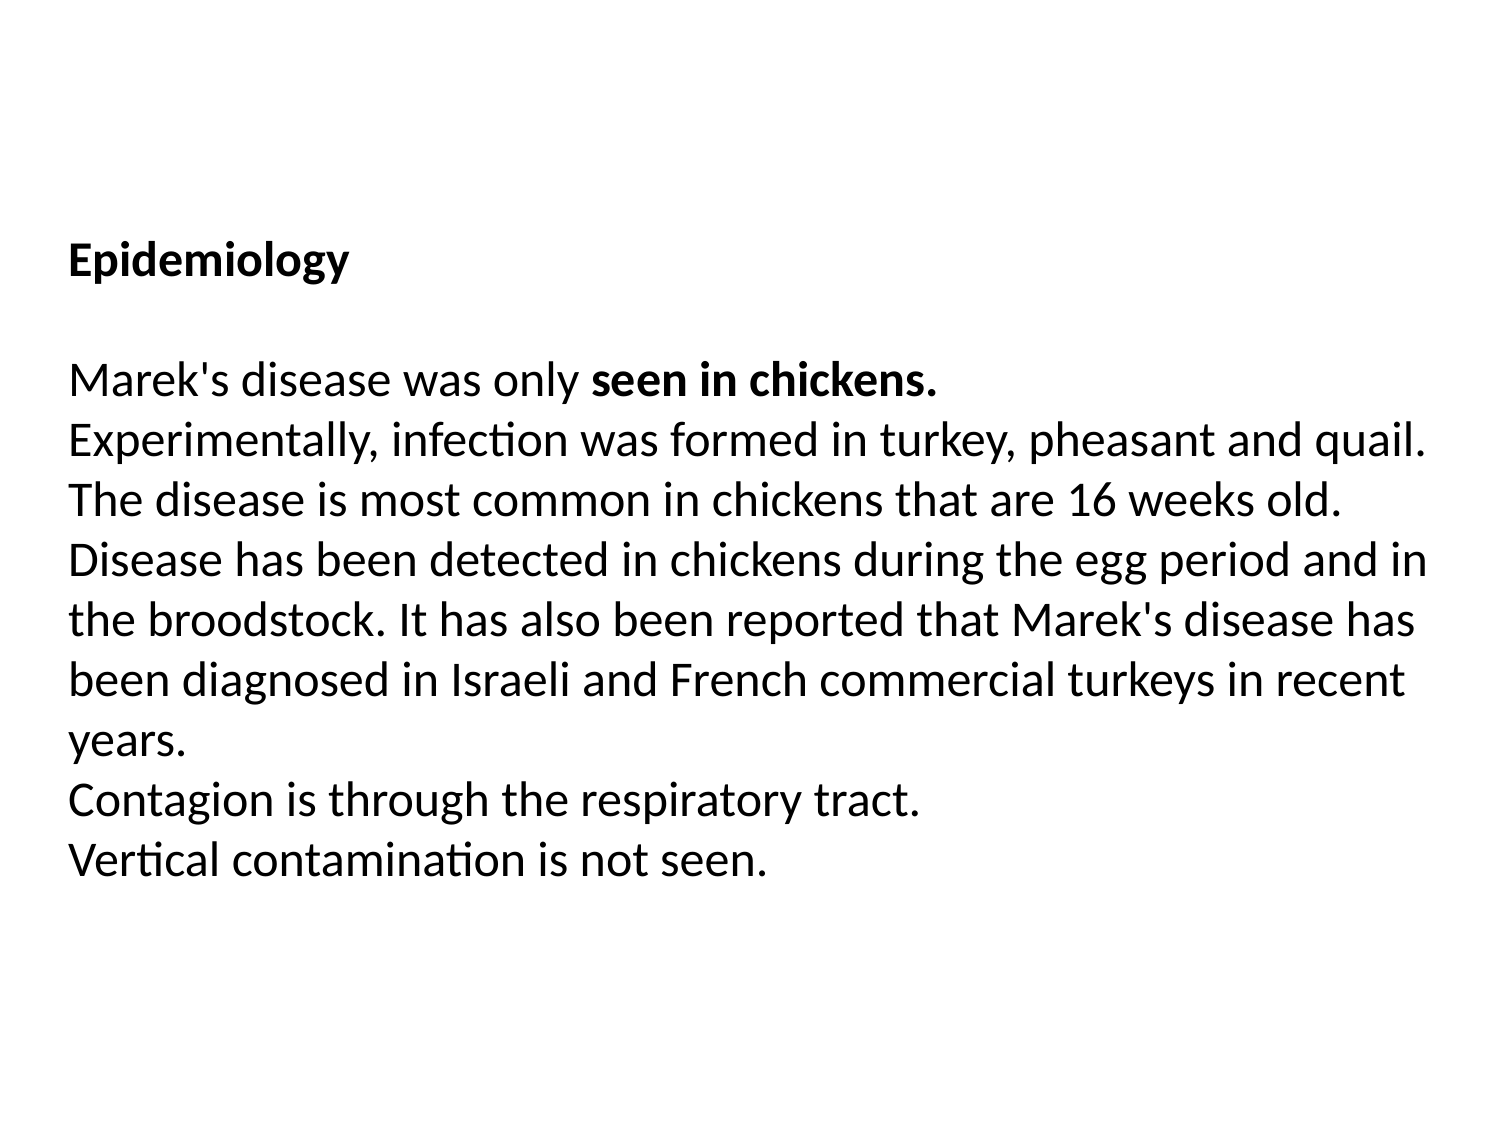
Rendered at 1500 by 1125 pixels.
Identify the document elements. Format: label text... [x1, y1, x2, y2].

title Epidemiology Marek's disease was only seen in chickens. Experimentally, infection was formed in turkey, pheasant and quail. The disease is most common in chickens that are 16 weeks old. Disease has been detected in chickens during the egg period and in the broodstock. It has also been reported that Marek's disease has been diagnosed in Israeli and French commercial turkeys in recent years. Contagion is through the respiratory tract. Vertical contamination is not seen. [53, 137, 1500, 975]
